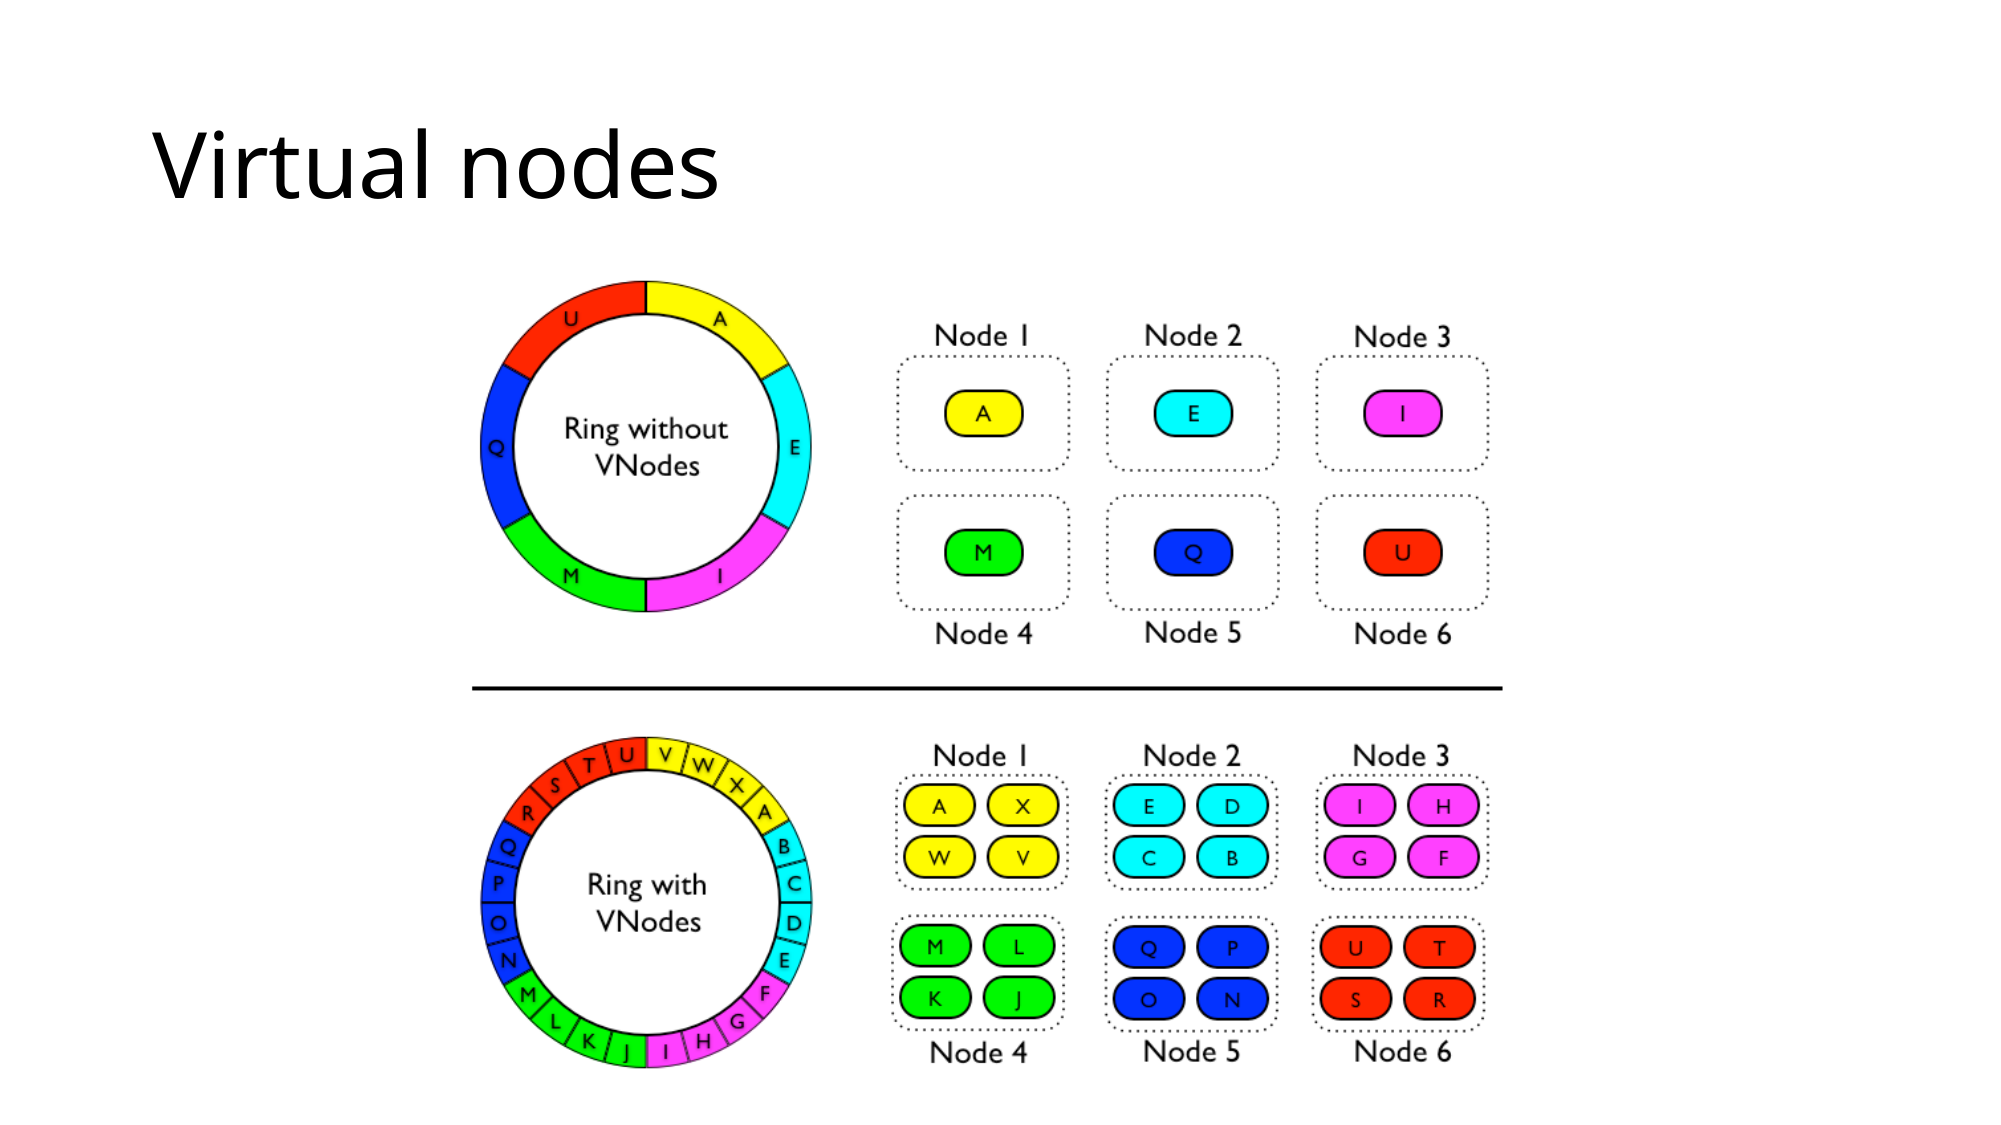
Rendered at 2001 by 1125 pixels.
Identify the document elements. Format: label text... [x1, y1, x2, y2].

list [463, 277, 1512, 1083]
title Virtual nodes [137, 59, 1863, 278]
